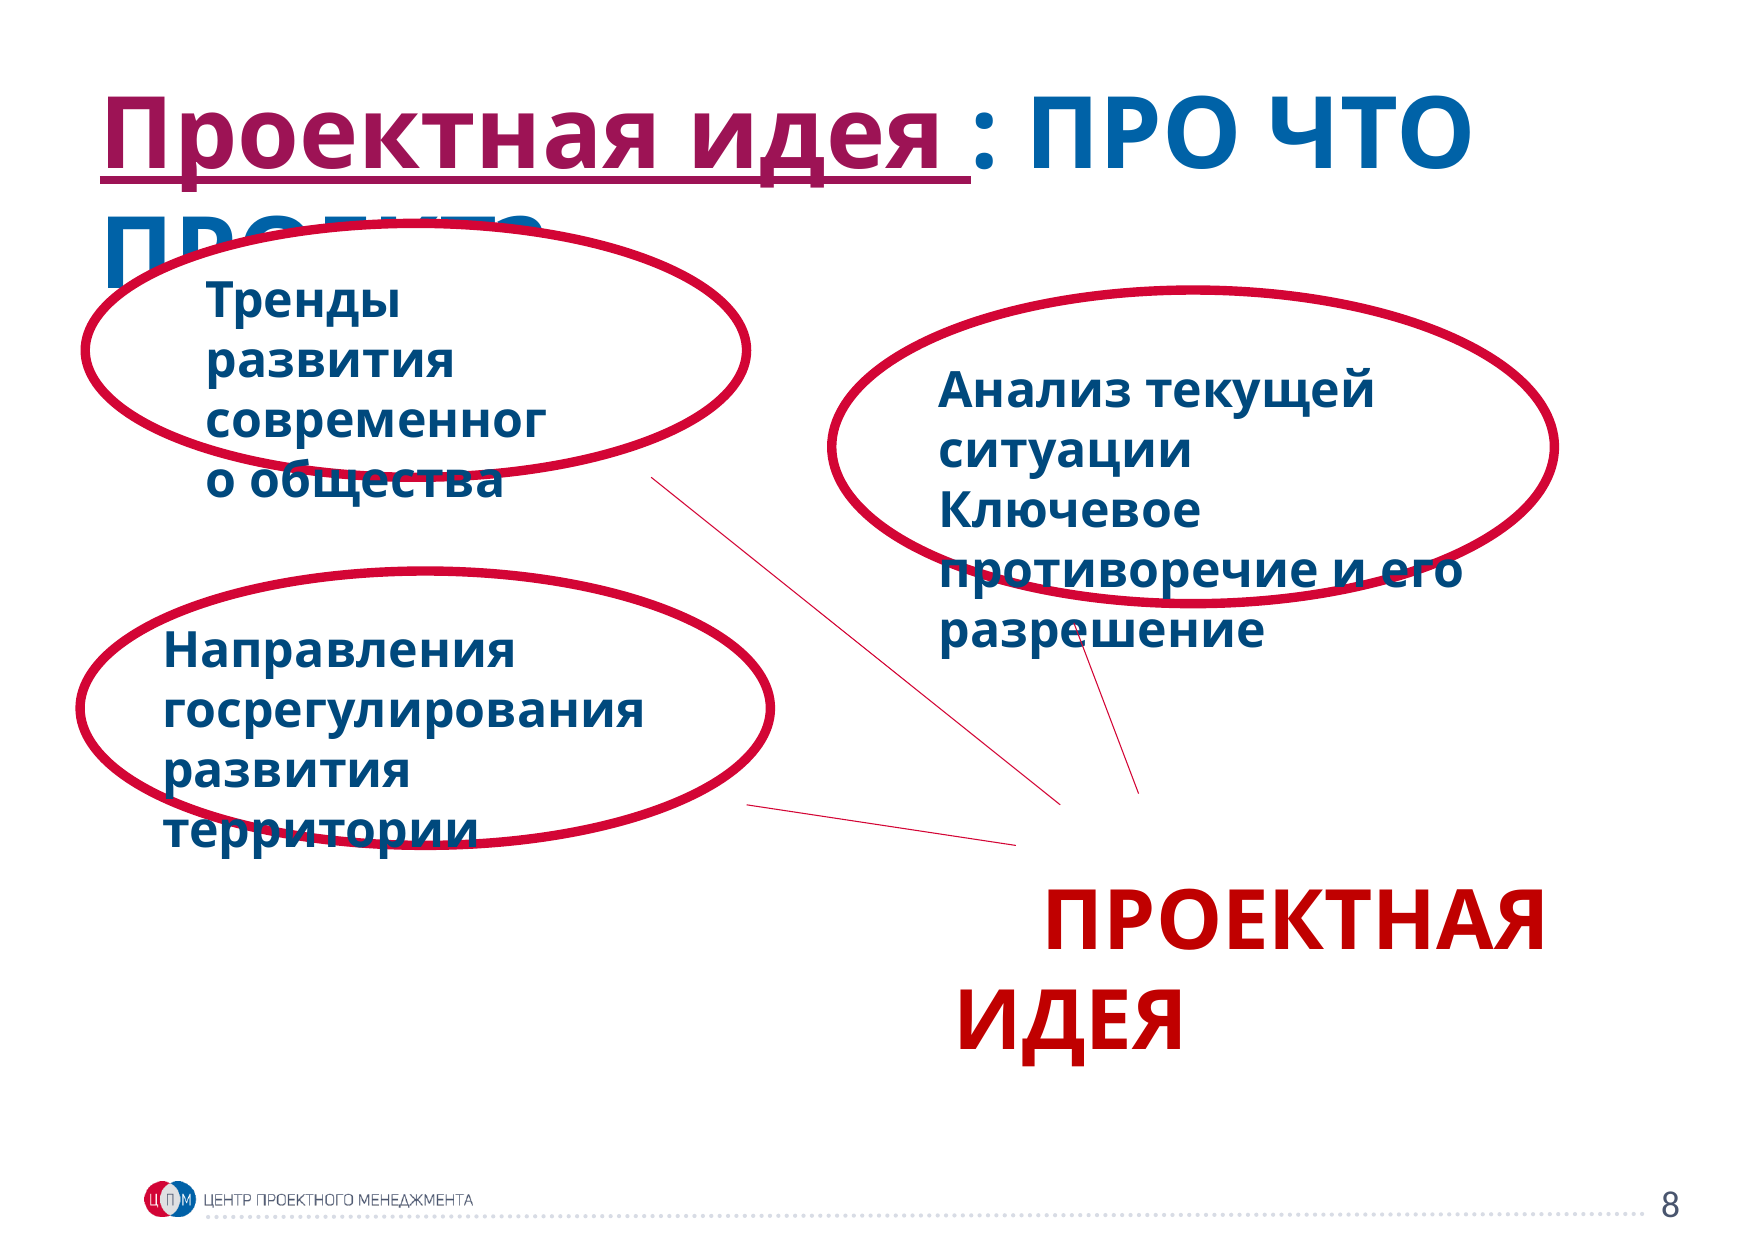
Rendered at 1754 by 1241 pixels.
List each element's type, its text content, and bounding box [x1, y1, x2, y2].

text_box Тренды развития современного общества [190, 260, 589, 515]
text_box Проектная идея : ПРО ЧТО ПРОЕКТ? [85, 61, 1647, 316]
text_box [1500, 362, 1556, 531]
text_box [1073, 622, 1139, 794]
text_box Направления госрегулирования развития территории [147, 609, 704, 865]
text_box [183, 569, 651, 609]
text_box [830, 288, 1480, 477]
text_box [651, 477, 1061, 805]
text_box [79, 625, 147, 791]
picture [144, 1181, 473, 1217]
text_box ПРОЕКТНАЯ ИДЕЯ [939, 859, 1754, 1074]
text_box [84, 222, 748, 460]
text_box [746, 804, 1016, 846]
text_box Анализ текущей ситуации Ключевое противоречие и его разрешение [923, 350, 1500, 666]
